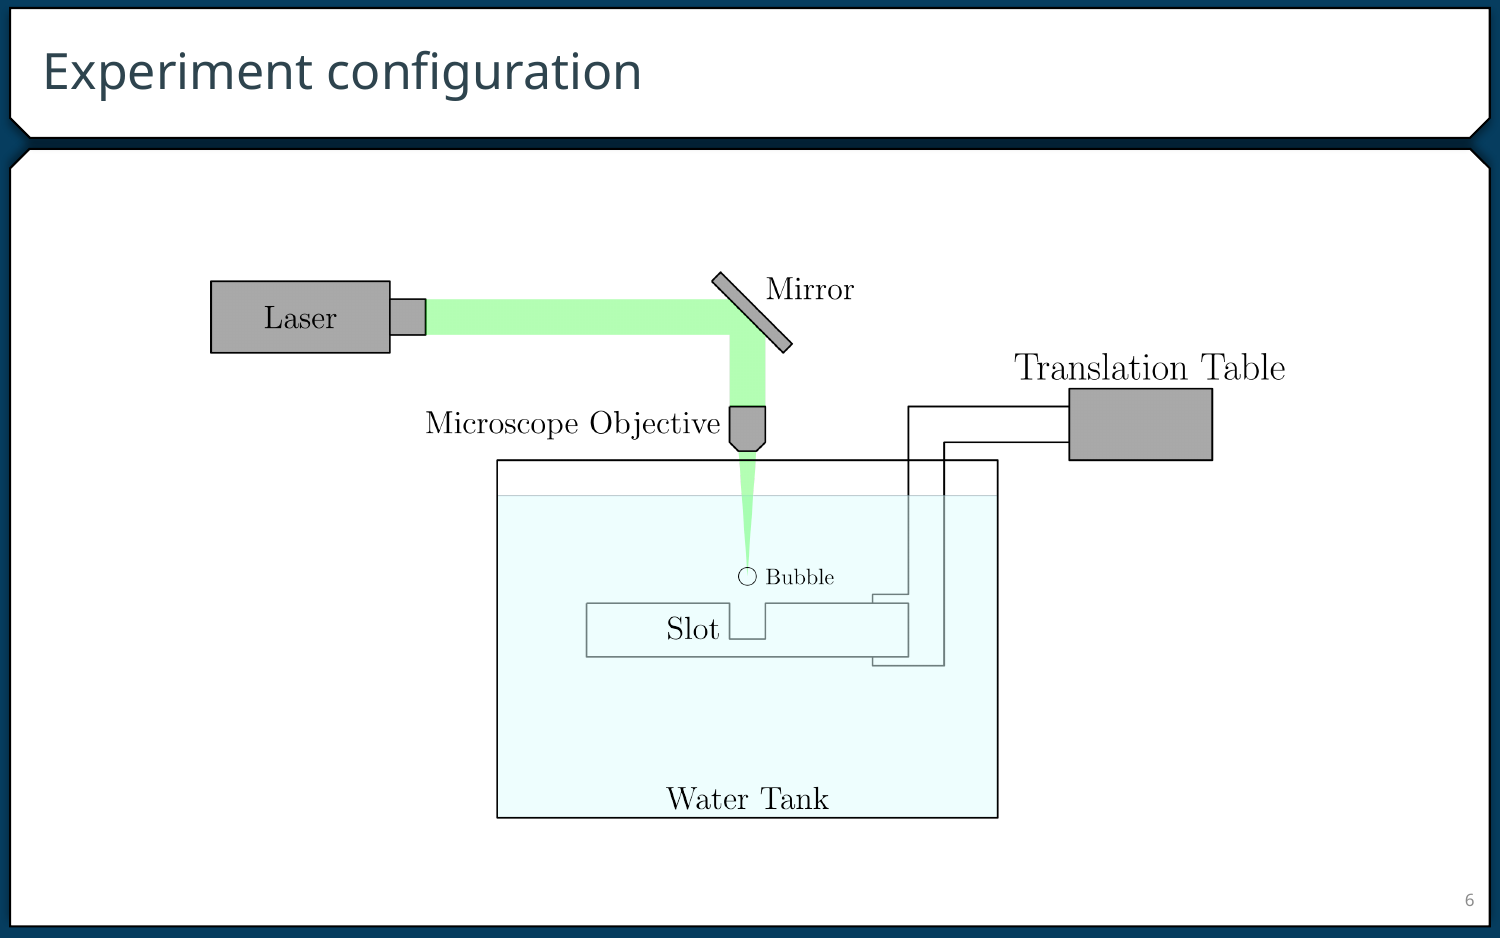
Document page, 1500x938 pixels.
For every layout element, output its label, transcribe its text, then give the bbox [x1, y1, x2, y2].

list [210, 271, 1289, 819]
slide_number 6 [1152, 876, 1490, 927]
title Experiment configuration [27, 8, 1473, 138]
